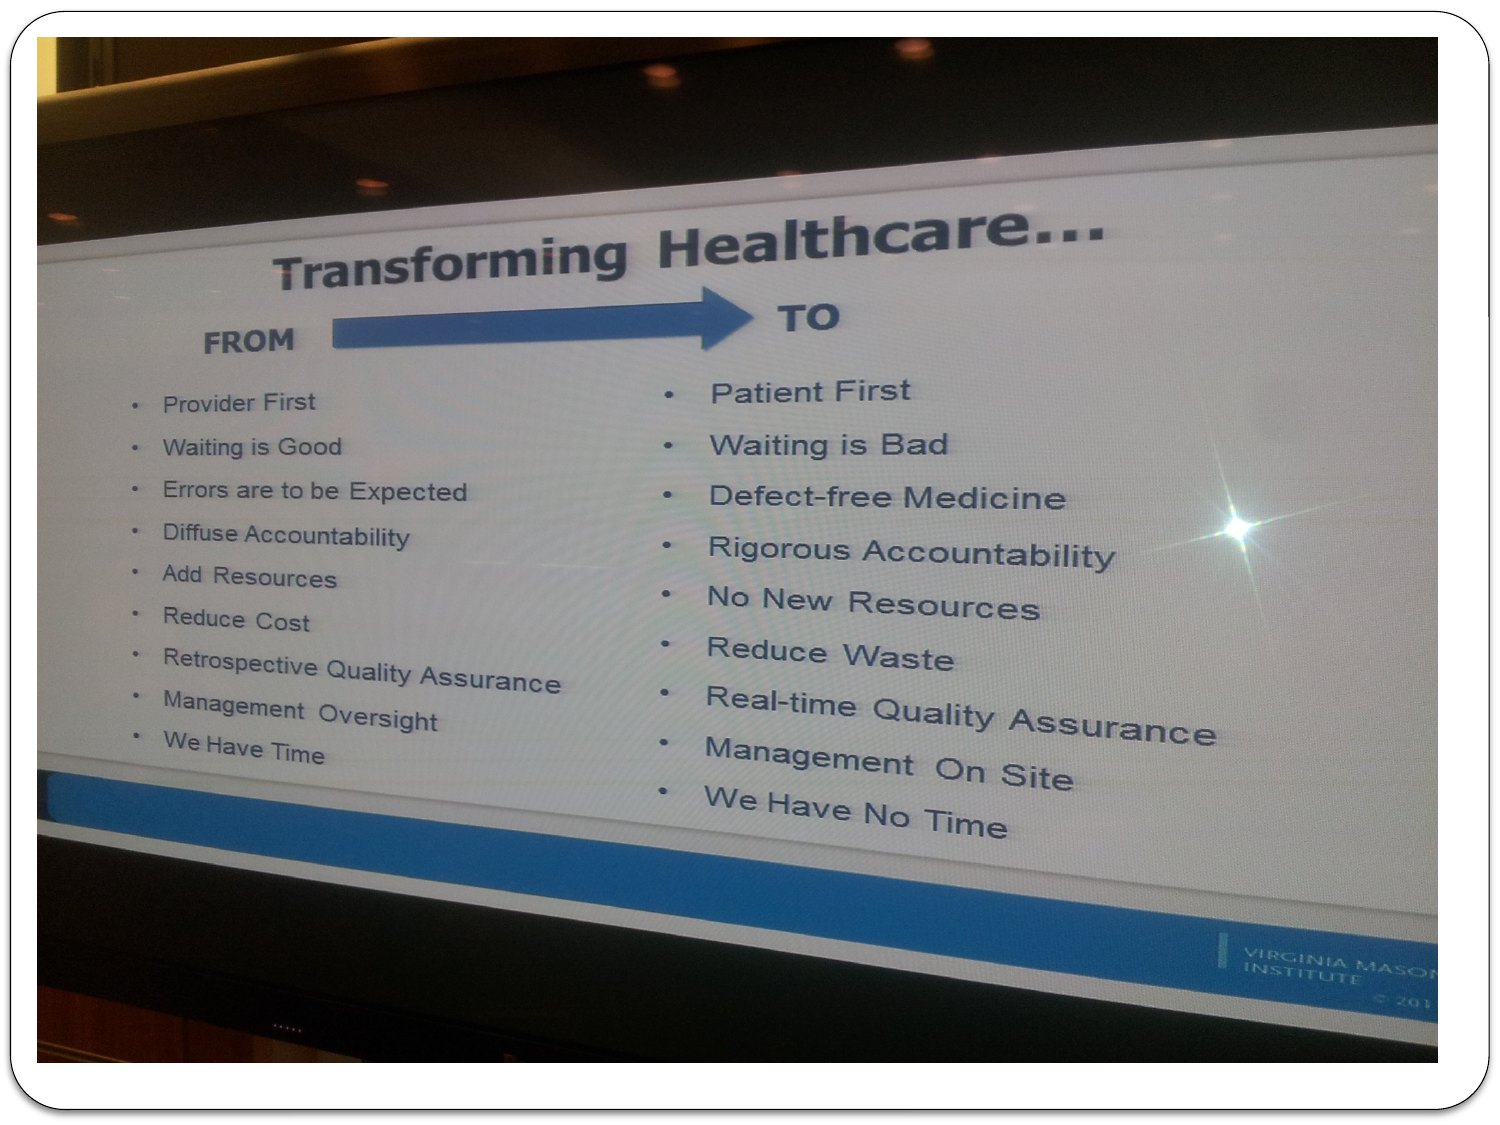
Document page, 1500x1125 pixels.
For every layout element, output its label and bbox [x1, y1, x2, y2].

list [37, 37, 1438, 1063]
